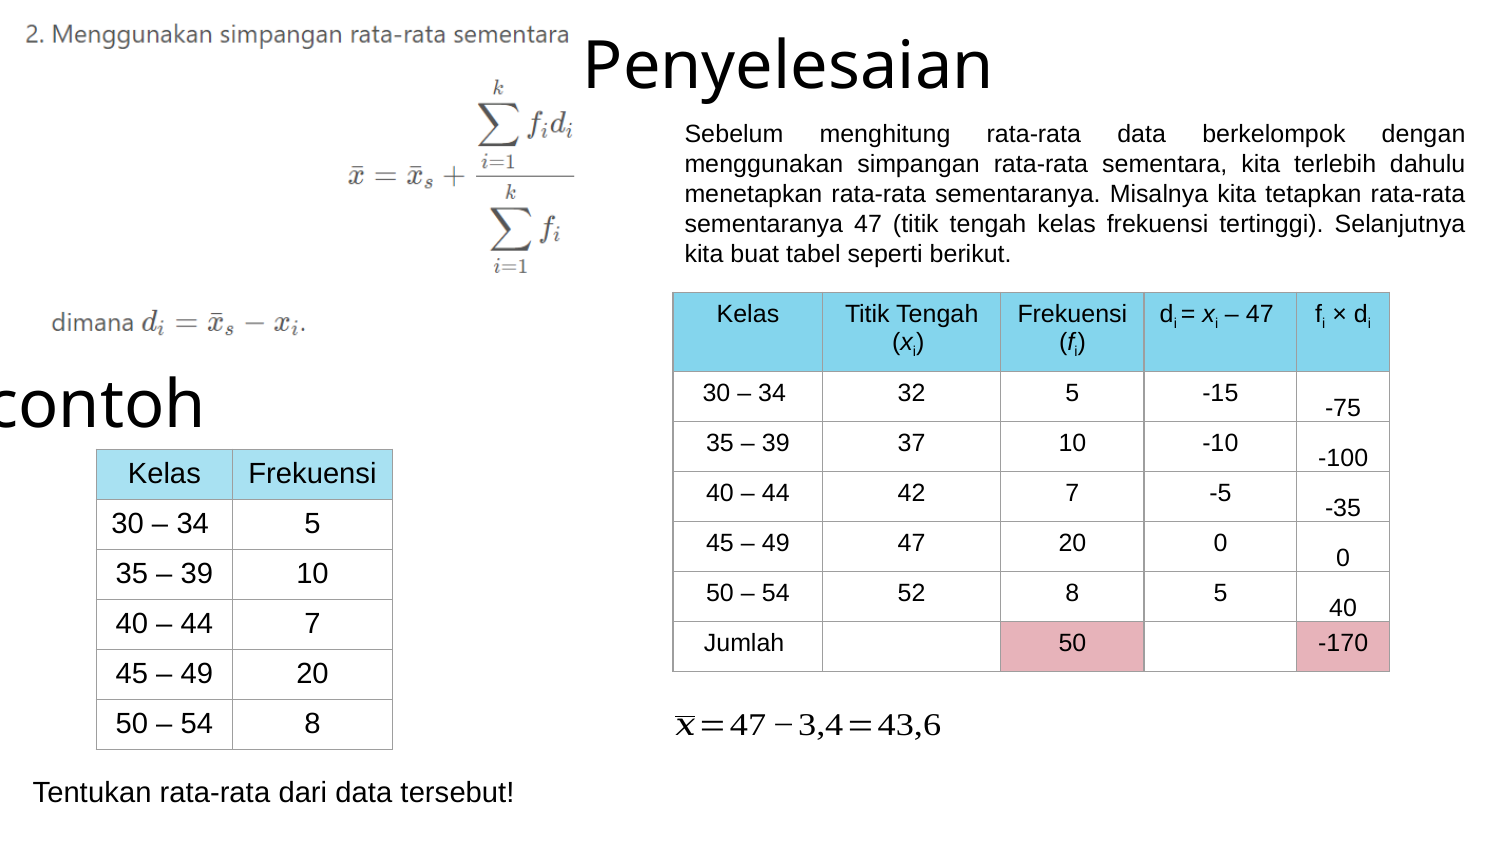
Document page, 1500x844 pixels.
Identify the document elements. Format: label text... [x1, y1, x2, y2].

table_cell [1145, 622, 1296, 671]
table_cell -170 [1297, 622, 1389, 671]
table_cell 37 [823, 422, 1000, 471]
text_box contoh [0, 353, 221, 448]
table_cell -100 [1297, 422, 1389, 471]
table_cell 40 – 44 [97, 600, 232, 649]
table_cell 5 [233, 500, 392, 549]
table_header Titik Tengah (xi) [823, 293, 1000, 371]
text_box Tentukan rata-rata dari data tersebut! [18, 766, 633, 816]
table_header Kelas [97, 450, 232, 499]
table_cell 45 – 49 [97, 650, 232, 699]
table_cell 20 [233, 650, 392, 699]
table_header Kelas [674, 293, 822, 371]
table_cell 47 [823, 522, 1000, 571]
picture [17, 12, 589, 350]
table_header Frekuensi [233, 450, 392, 499]
table_cell 35 – 39 [97, 550, 232, 599]
table_cell Jumlah [674, 622, 822, 671]
table_header Frekuensi (fi) [1001, 293, 1143, 371]
table_cell -5 [1145, 472, 1296, 521]
table_header fi × di [1297, 293, 1389, 371]
table_cell 40 – 44 [674, 472, 822, 521]
table_cell 8 [233, 700, 392, 749]
table_cell 50 [1001, 622, 1143, 671]
text_box Sebelum menghitung rata-rata data berkelompok dengan menggunakan simpangan rata-rata sementara, kita terlebih dahulu menetapkan rata-rata sementaranya. Misalnya kita tetapkan rata-rata sementaranya 47 (titik tengah kelas frekuensi tertinggi). Selanjutnya kita buat tabel seperti berikut. [669, 110, 1482, 275]
table_cell 40 [1297, 572, 1389, 621]
table_cell 42 [823, 472, 1000, 521]
table_cell 50 – 54 [674, 572, 822, 621]
table_cell 10 [233, 550, 392, 599]
table_cell -35 [1297, 472, 1389, 521]
table_cell 52 [823, 572, 1000, 621]
table_cell 7 [1001, 472, 1143, 521]
table_cell 30 – 34 [97, 500, 232, 549]
table_cell 10 [1001, 422, 1143, 471]
table_cell 30 – 34 [674, 372, 822, 421]
table_cell 5 [1001, 372, 1143, 421]
table_cell 45 – 49 [674, 522, 822, 571]
text_box Penyelesaian [592, 14, 1010, 110]
table_cell 7 [233, 600, 392, 649]
table_cell 20 [1001, 522, 1143, 571]
table_cell 32 [823, 372, 1000, 421]
table_cell 0 [1297, 522, 1389, 571]
table_cell -10 [1145, 422, 1296, 471]
table_cell -75 [1297, 372, 1389, 421]
table_cell 35 – 39 [674, 422, 822, 471]
table_header di = xi – 47 [1145, 293, 1296, 371]
table_cell -15 [1145, 372, 1296, 421]
table_cell 5 [1145, 572, 1296, 621]
table_cell [823, 622, 1000, 671]
table_cell 0 [1145, 522, 1296, 571]
table_cell 8 [1001, 572, 1143, 621]
table_cell 50 – 54 [97, 700, 232, 749]
